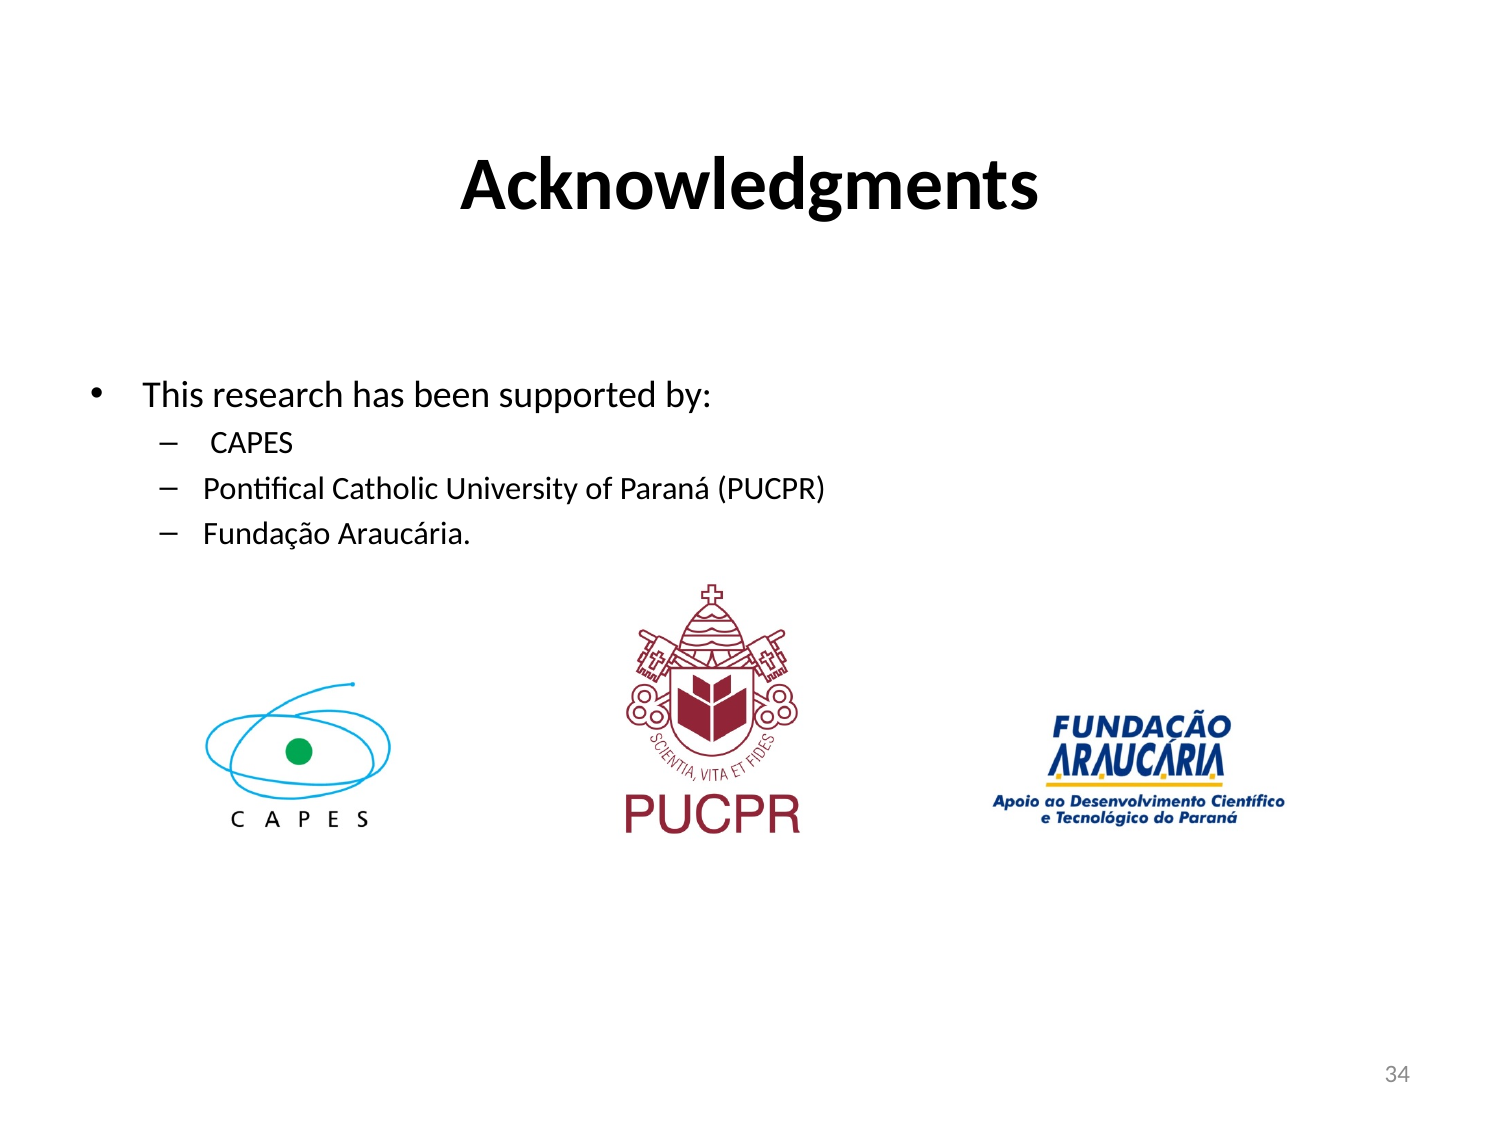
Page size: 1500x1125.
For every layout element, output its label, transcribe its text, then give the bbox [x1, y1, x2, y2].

picture [959, 687, 1318, 851]
title Acknowledgments [75, 45, 1425, 233]
slide_number 34 [1074, 1042, 1425, 1103]
picture [605, 576, 815, 853]
picture [188, 675, 541, 837]
list This research has been supported by: CAPES Pontifical Catholic University of Paraná (PUCPR) Fundação Araucária. [75, 362, 1399, 561]
